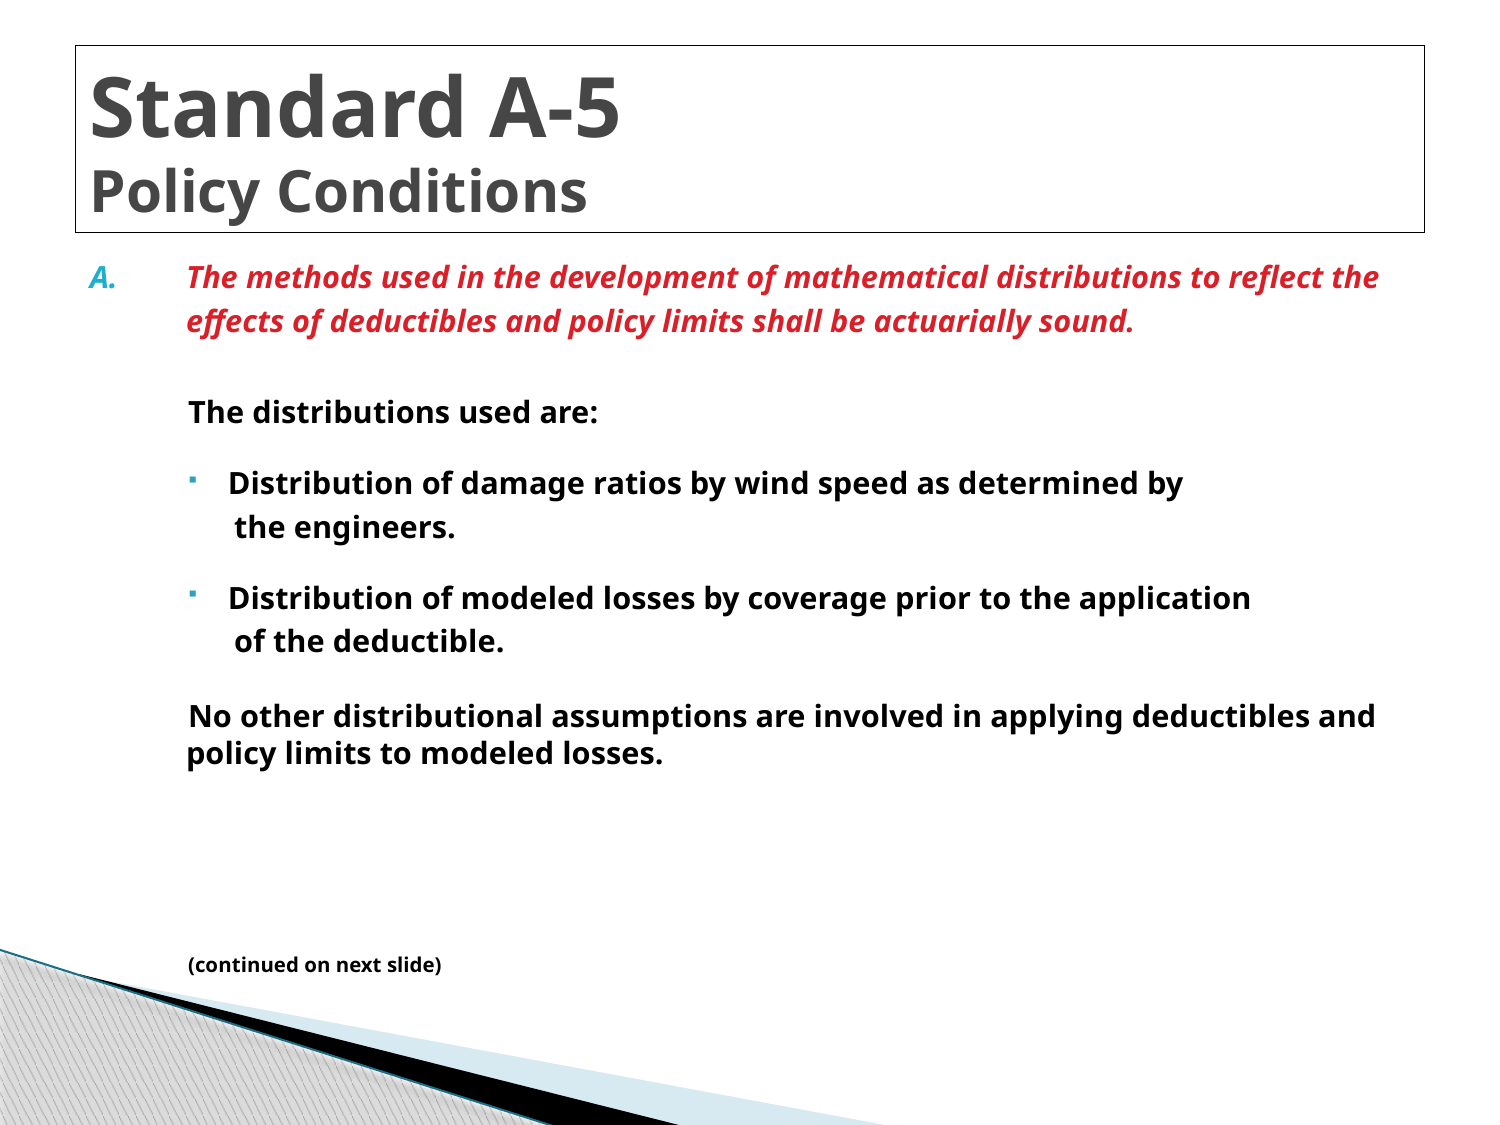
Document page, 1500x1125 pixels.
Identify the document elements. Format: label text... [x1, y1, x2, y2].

list A. The methods used in the development of mathematical distributions to reflect the effects of deductibles and policy limits shall be actuarially sound. The distributions used are: Distribution of damage ratios by wind speed as determined by the engineers. Distribution of modeled losses by coverage prior to the application of the deductible. No other distributional assumptions are involved in applying deductibles and policy limits to modeled losses. (continued on next slide) [75, 243, 1425, 986]
title Standard A-5 Policy Conditions [75, 45, 1425, 233]
